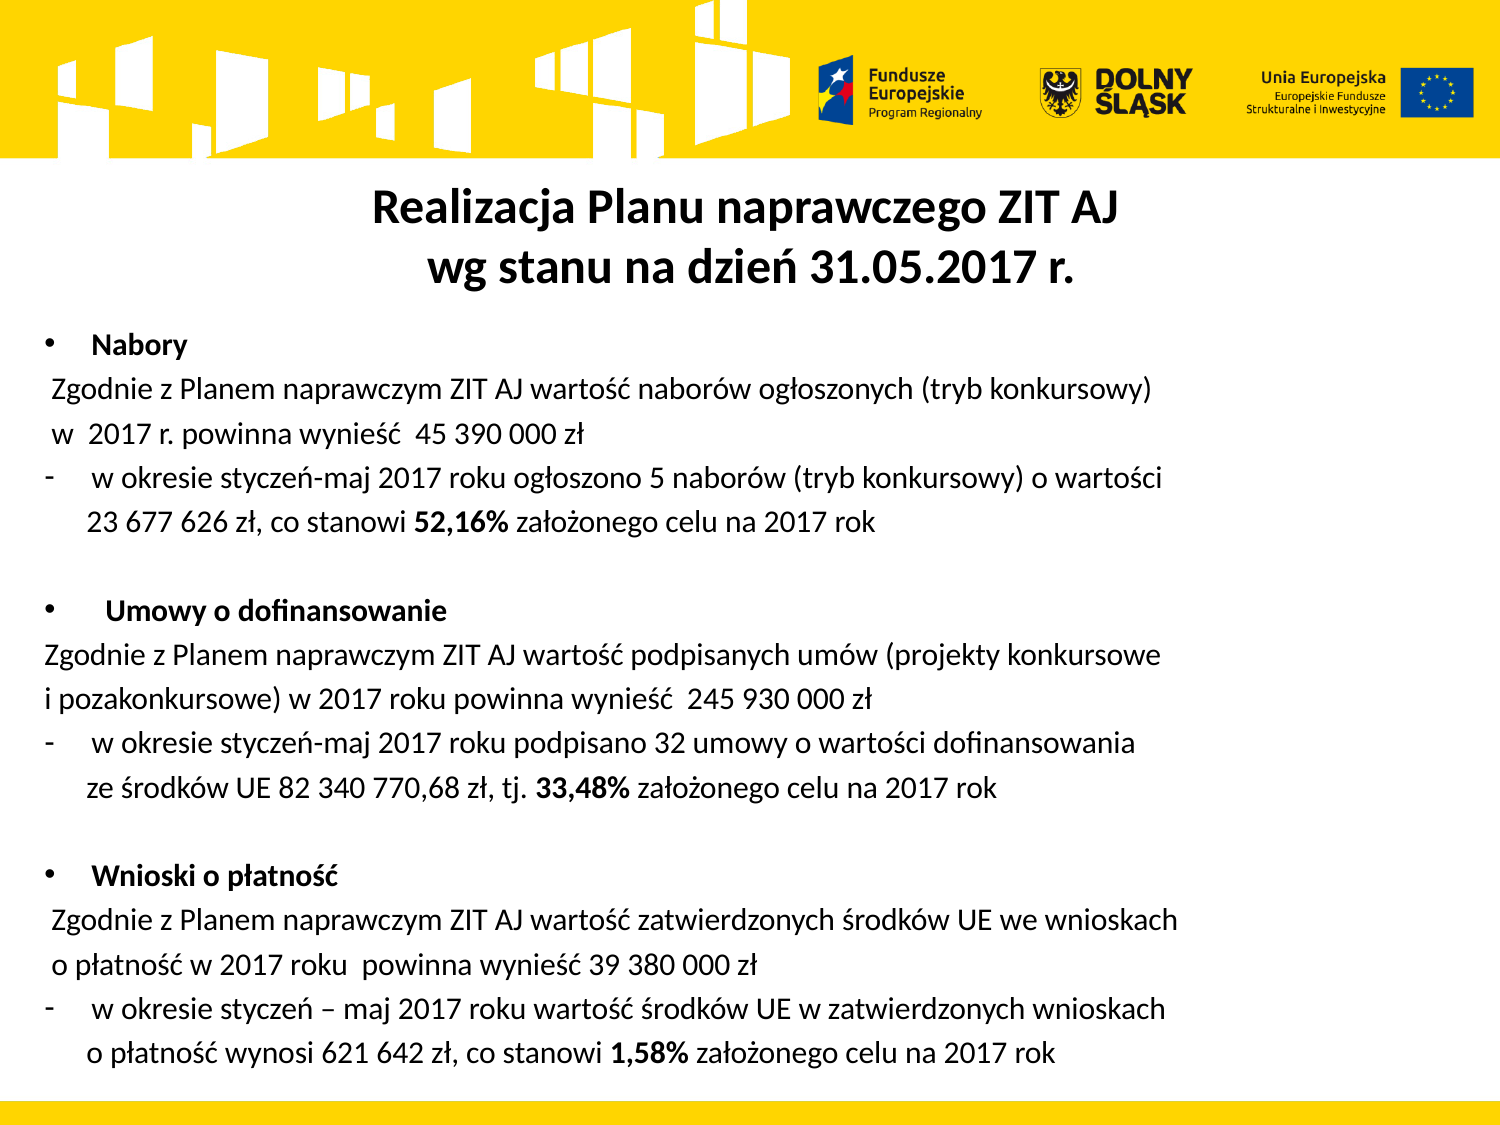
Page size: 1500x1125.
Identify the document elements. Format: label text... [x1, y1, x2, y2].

text_box Realizacja Planu naprawczego ZIT AJ wg stanu na dzień 31.05.2017 r. [155, 166, 1349, 301]
list Nabory Zgodnie z Planem naprawczym ZIT AJ wartość naborów ogłoszonych (tryb konkursowy) w 2017 r. powinna wynieść 45 390 000 zł w okresie styczeń-maj 2017 roku ogłoszono 5 naborów (tryb konkursowy) o wartości 23 677 626 zł, co stanowi 52,16% założonego celu na 2017 rok Umowy o dofinansowanie Zgodnie z Planem naprawczym ZIT AJ wartość podpisanych umów (projekty konkursowe i pozakonkursowe) w 2017 roku powinna wynieść 245 930 000 zł w okresie styczeń-maj 2017 roku podpisano 32 umowy o wartości dofinansowania ze środków UE 82 340 770,68 zł, tj. 33,48% założonego celu na 2017 rok Wnioski o płatność Zgodnie z Planem naprawczym ZIT AJ wartość zatwierdzonych środków UE we wnioskach o płatność w 2017 roku powinna wynieść 39 380 000 zł w okresie styczeń – maj 2017 roku wartość środków UE w zatwierdzonych wnioskach o płatność wynosi 621 642 zł, co stanowi 1,58% założonego celu na 2017 rok [29, 260, 1471, 1094]
picture [0, 0, 1500, 1125]
